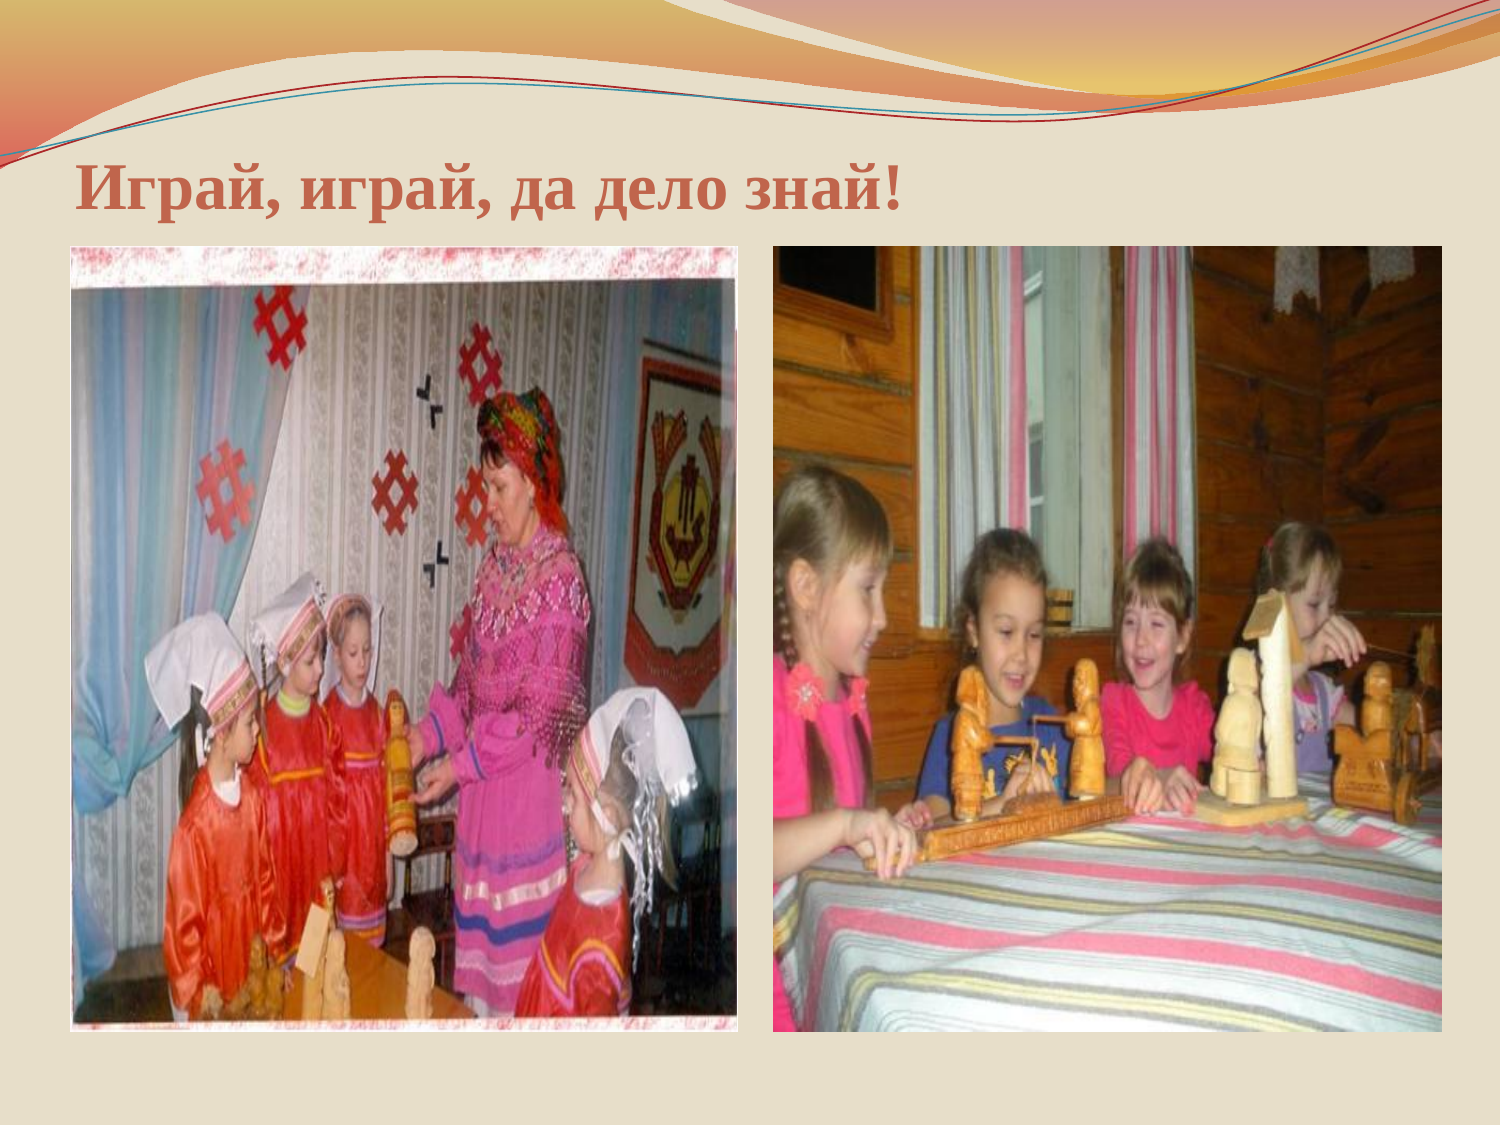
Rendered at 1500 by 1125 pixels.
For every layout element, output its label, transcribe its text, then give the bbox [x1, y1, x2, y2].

picture [70, 245, 738, 1032]
title Играй, играй, да дело знай! [75, 115, 1425, 223]
picture [773, 245, 1442, 1032]
